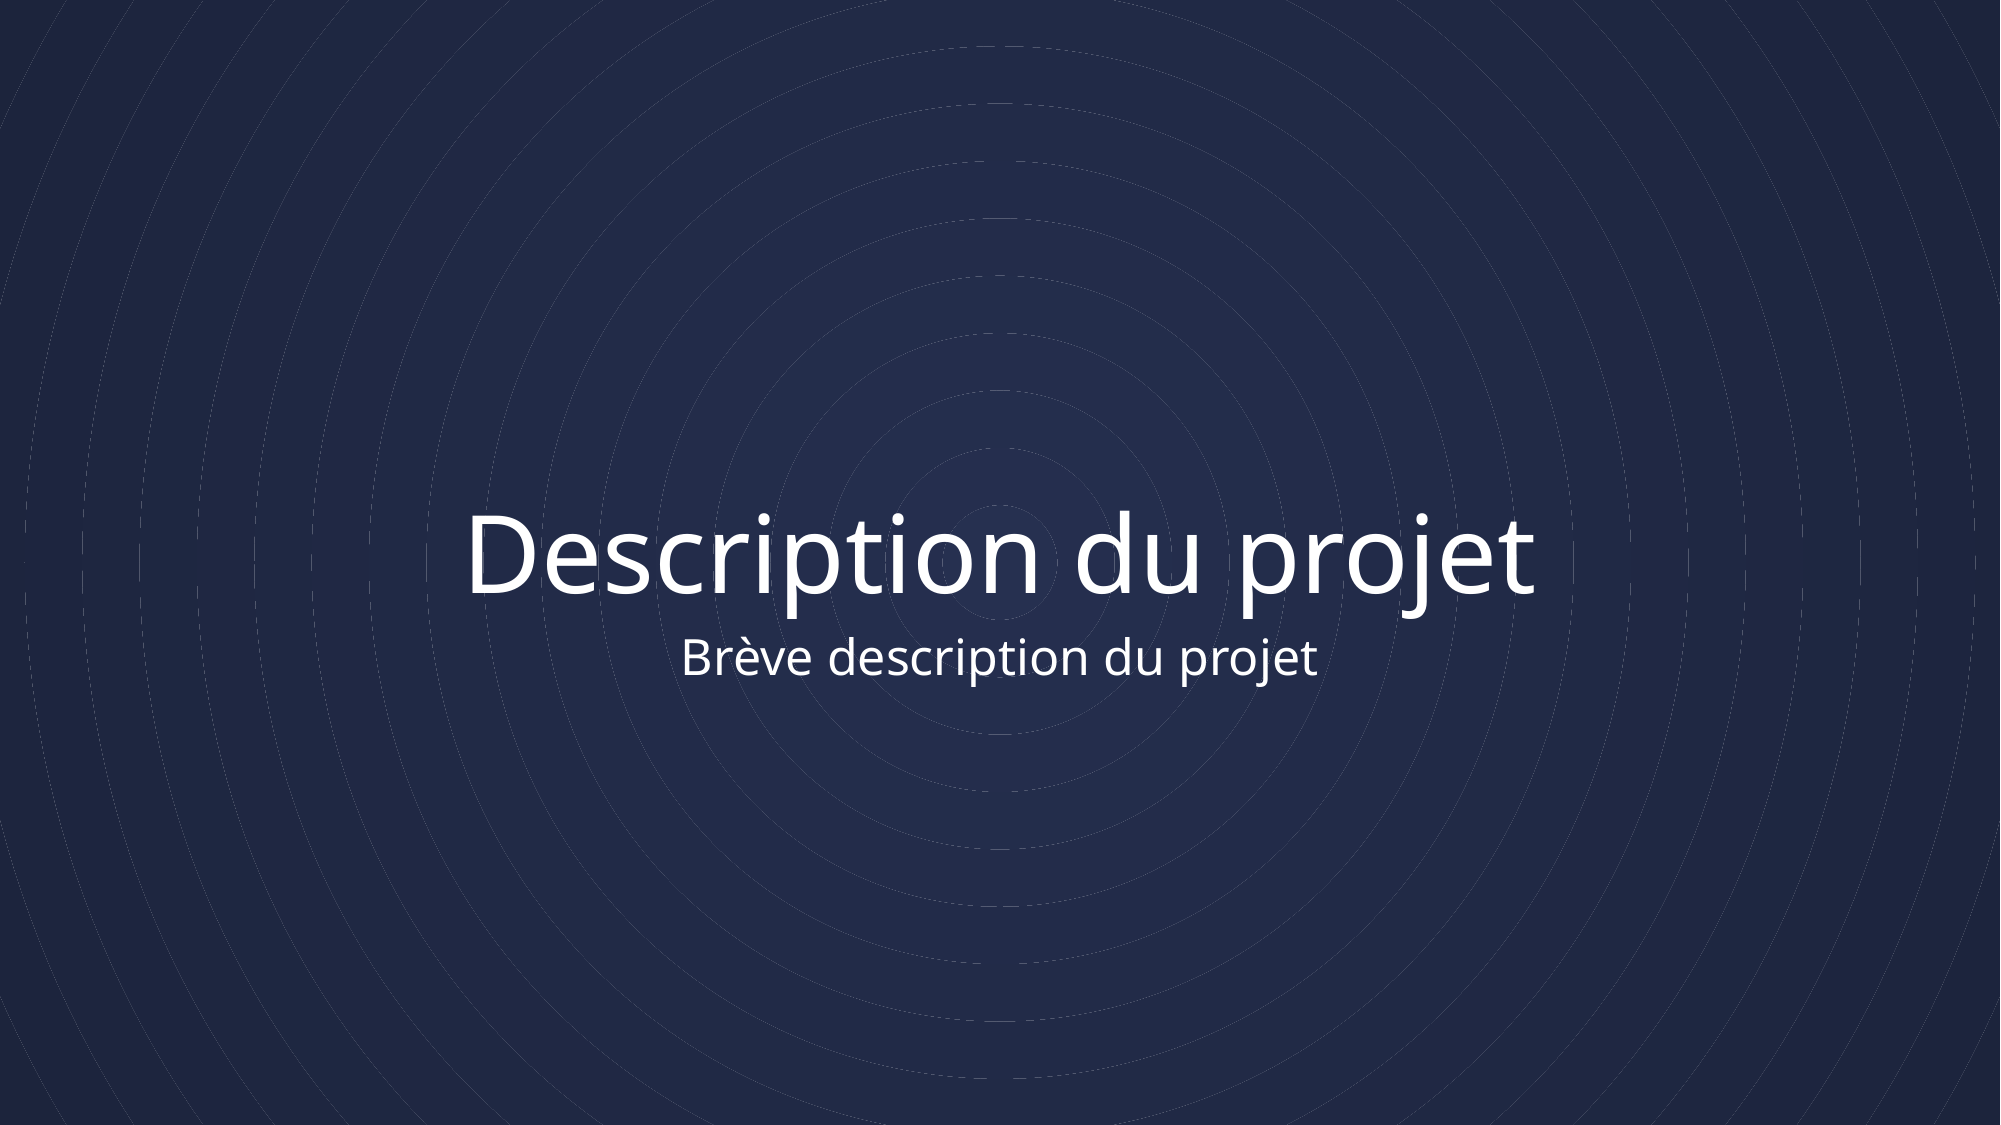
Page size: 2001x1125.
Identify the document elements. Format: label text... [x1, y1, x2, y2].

list Brève description du projet [249, 624, 1750, 813]
title Description du projet [249, 187, 1750, 624]
